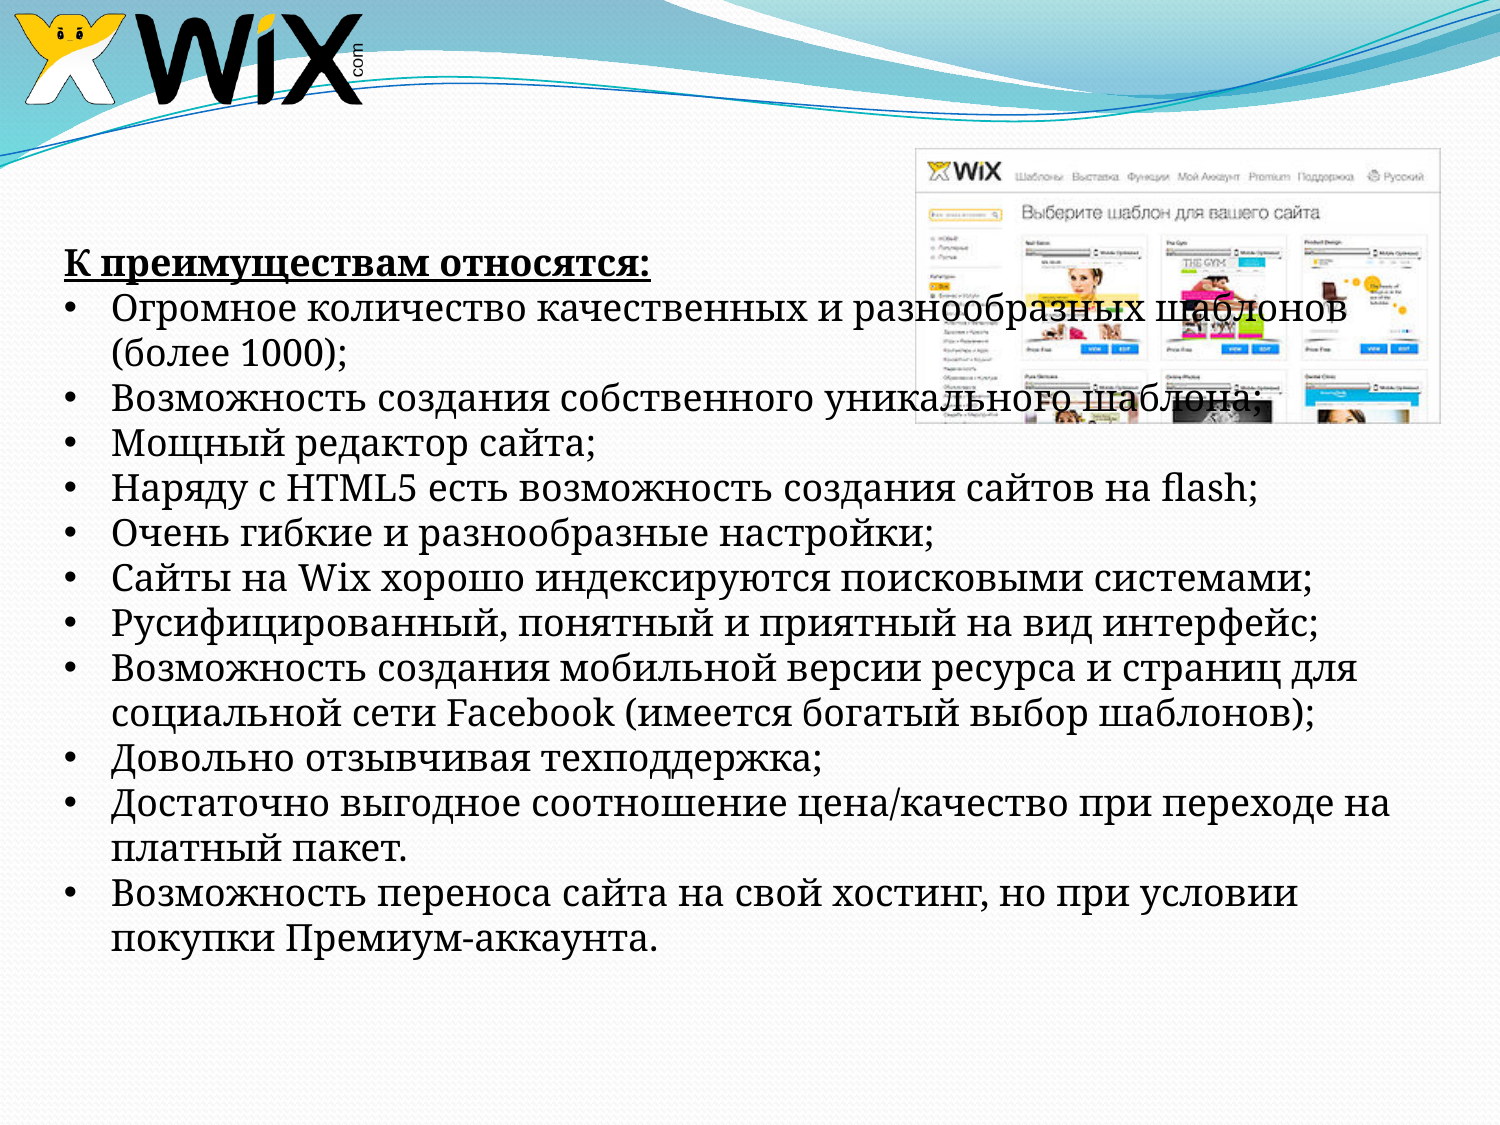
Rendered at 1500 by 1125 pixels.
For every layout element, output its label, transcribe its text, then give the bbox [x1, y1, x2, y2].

picture [3, 1, 373, 116]
picture [915, 148, 1441, 425]
text_box К преимуществам относятся: Огромное количество качественных и разнообразных шаблонов (более 1000); Возможность создания собственного уникального шаблона; Мощный редактор сайта; Наряду с HTML5 есть возможность создания сайтов на flash; Очень гибкие и разнообразные настройки; Сайты на Wix хорошо индексируются поисковыми системами; Русифицированный, понятный и приятный на вид интерфейс; Возможность создания мобильной версии ресурса и страниц для социальной сети Facebook (имеется богатый выбор шаблонов); Довольно отзывчивая техподдержка; Достаточно выгодное соотношение цена/качество при переходе на платный пакет. Возможность переноса сайта на свой хостинг, но при условии покупки Премиум-аккаунта. [49, 231, 1471, 967]
